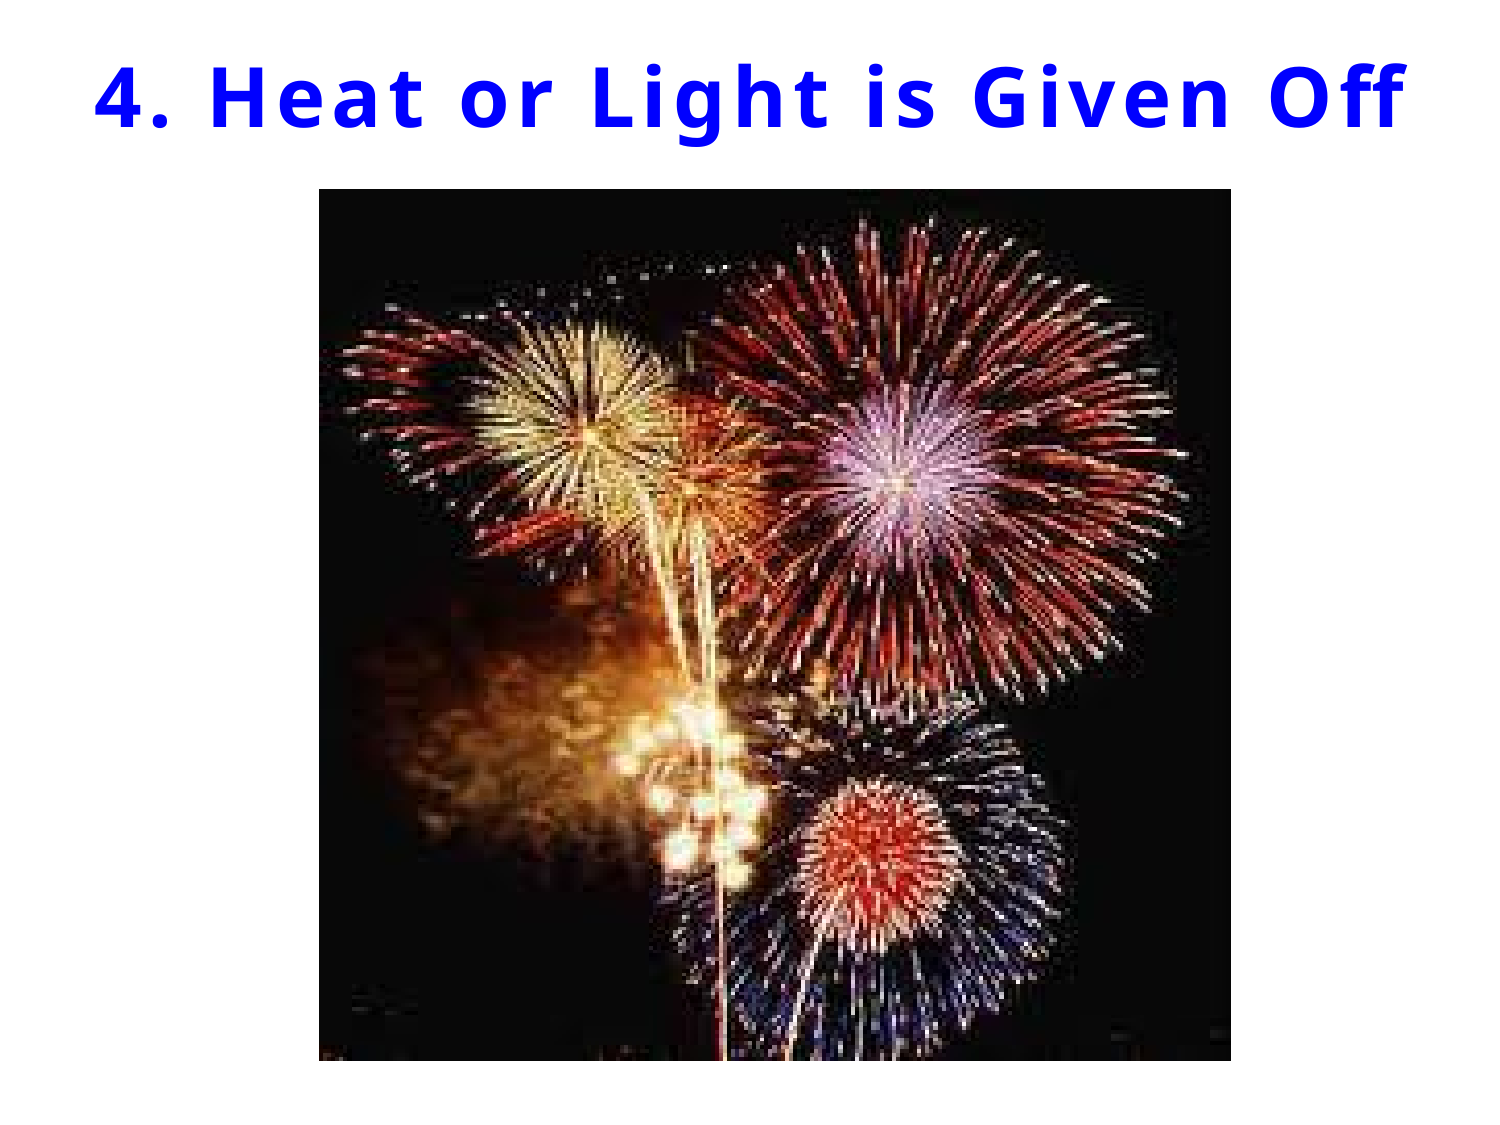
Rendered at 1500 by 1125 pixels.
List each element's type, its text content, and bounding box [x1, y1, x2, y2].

text_box 4. Heat or Light is Given Off [0, 37, 1500, 152]
picture [319, 189, 1231, 1061]
